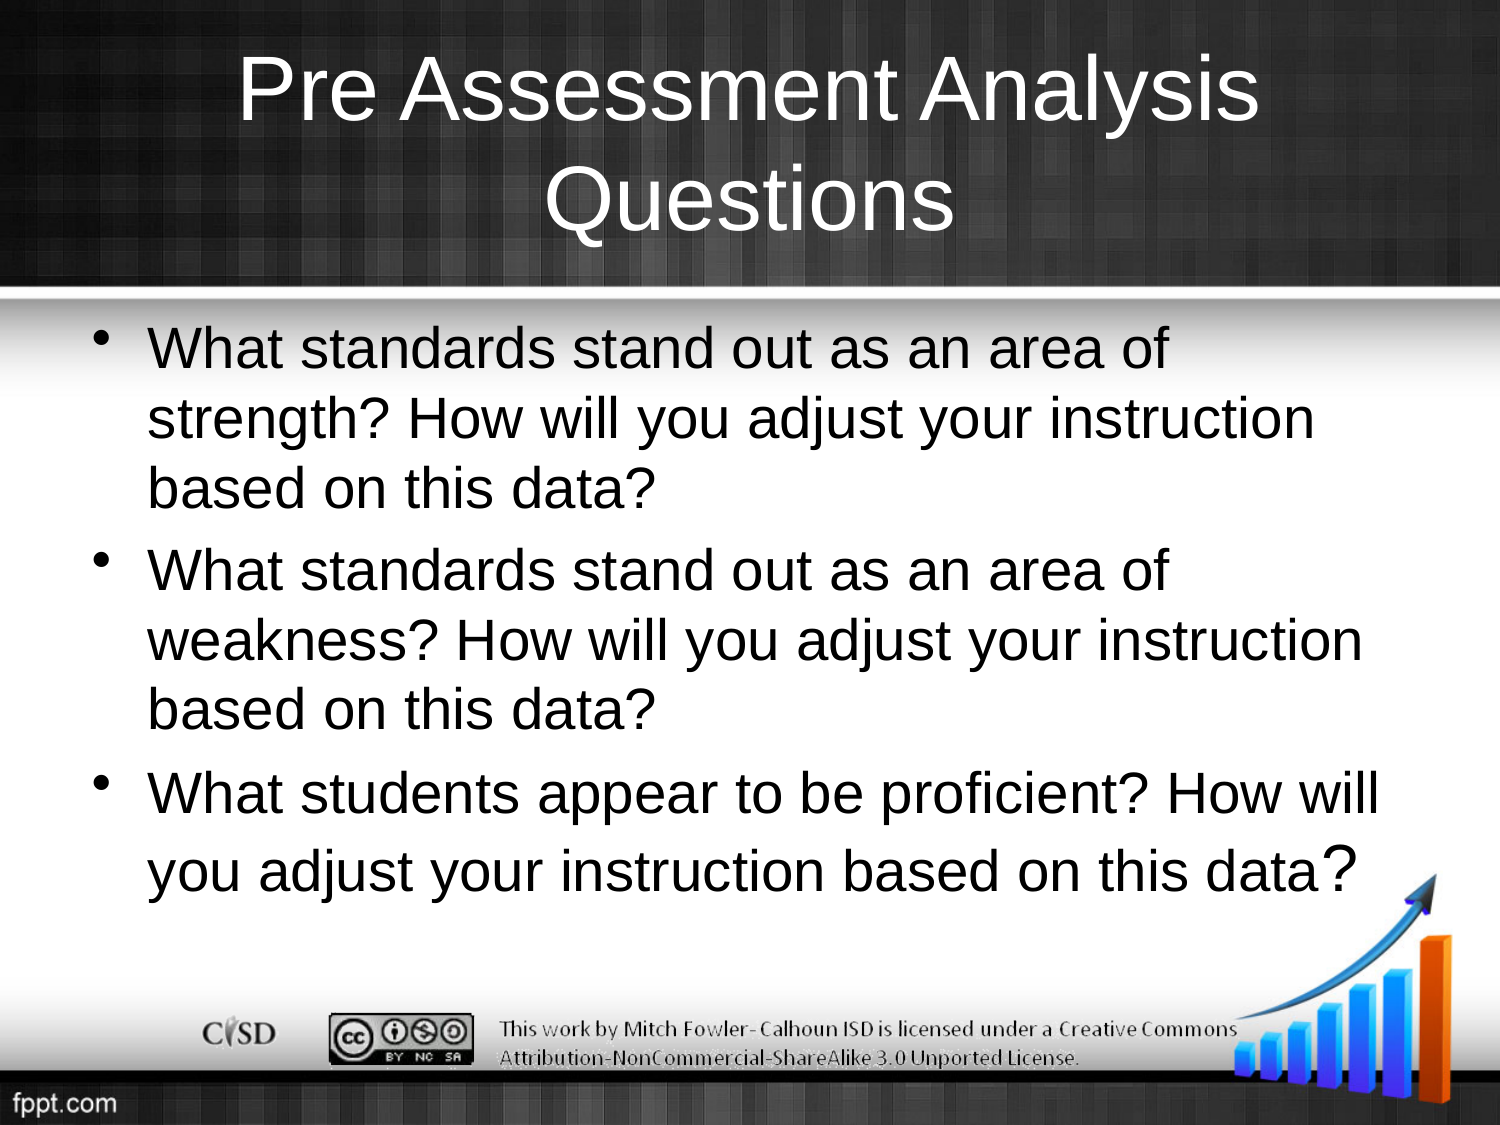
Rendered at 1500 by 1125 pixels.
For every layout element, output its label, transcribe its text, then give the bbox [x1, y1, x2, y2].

list What standards stand out as an area of strength? How will you adjust your instruction based on this data? What standards stand out as an area of weakness? How will you adjust your instruction based on this data? What students appear to be proficient? How will you adjust your instruction based on this data? [76, 302, 1427, 965]
picture [0, 0, 1500, 1125]
title Pre Assessment Analysis Questions [74, 44, 1426, 233]
